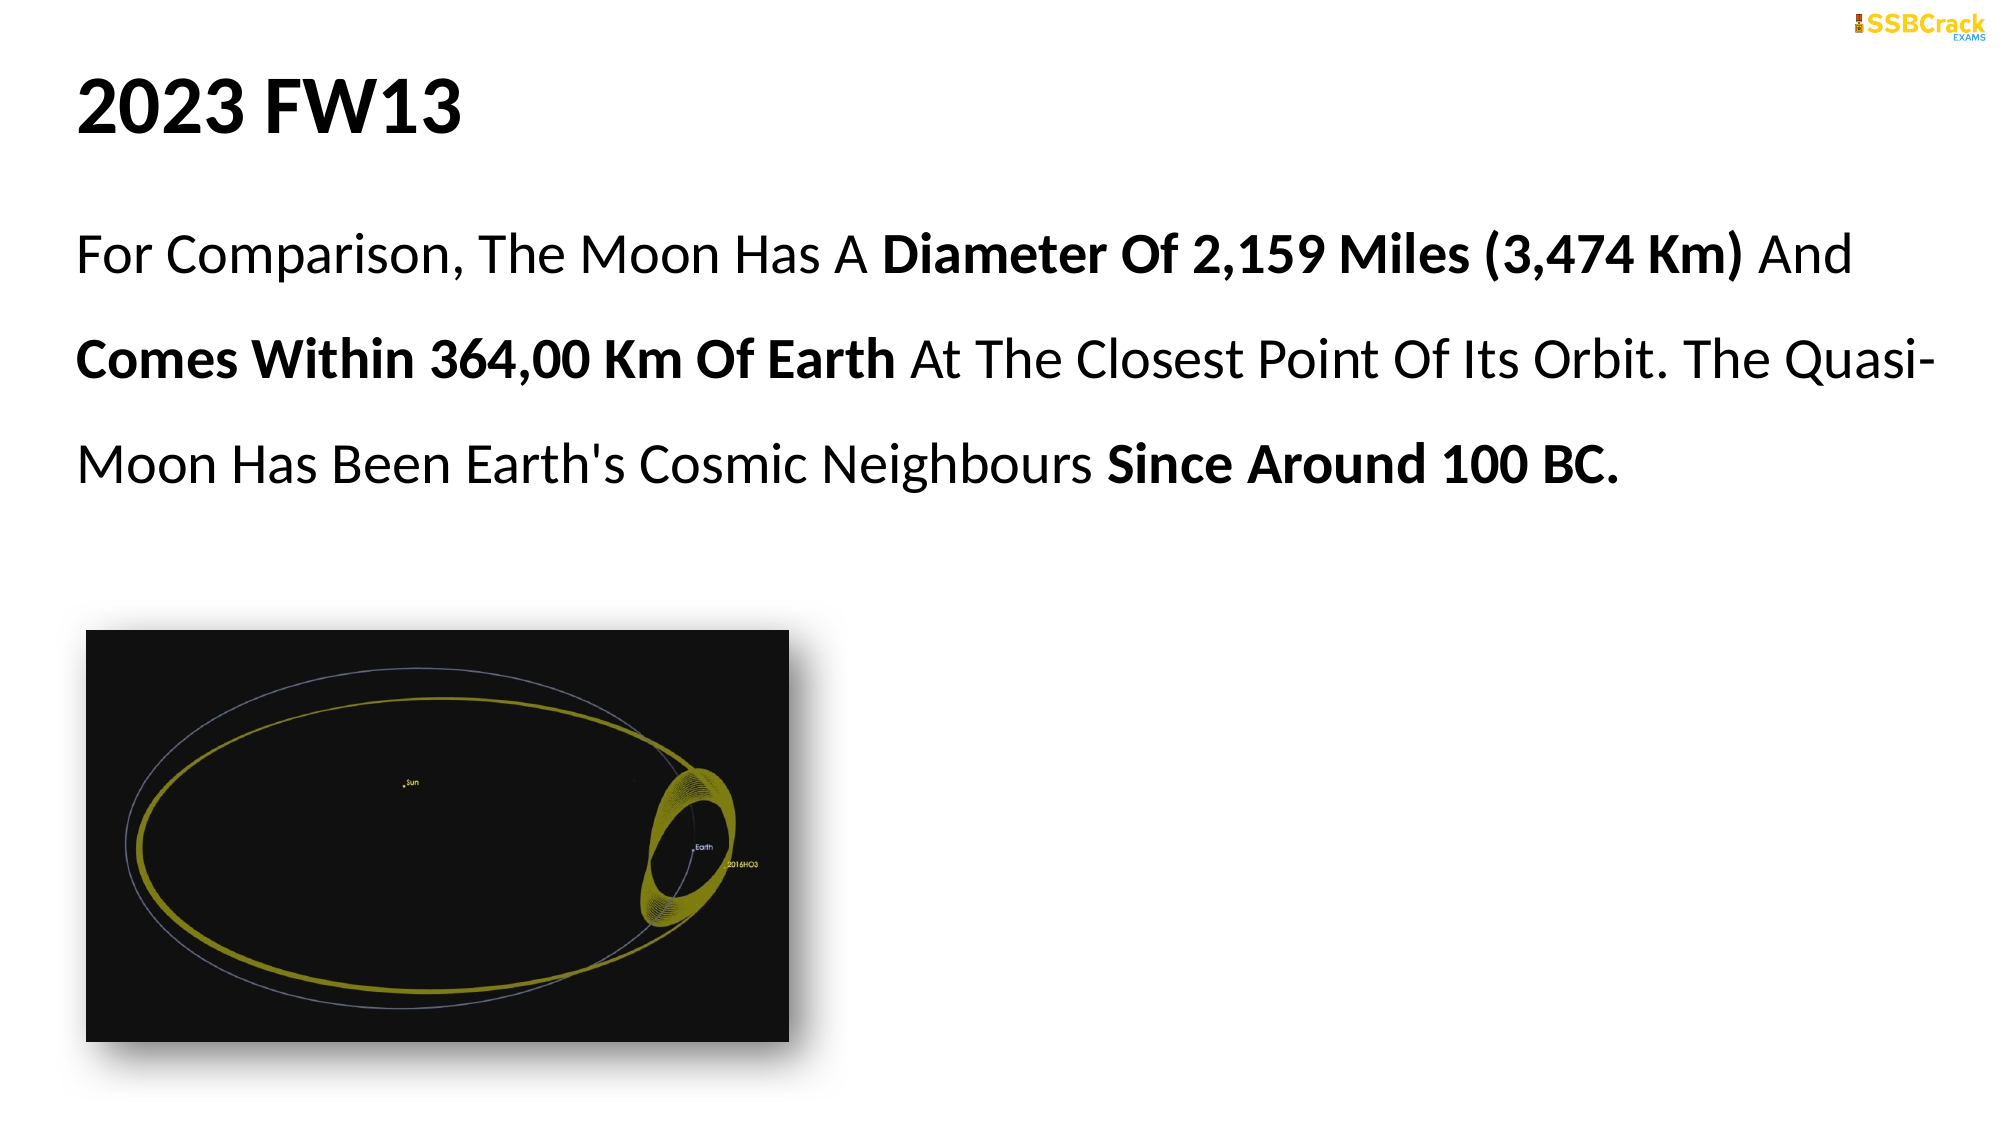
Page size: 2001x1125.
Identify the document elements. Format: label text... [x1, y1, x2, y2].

list For Comparison, The Moon Has A Diameter Of 2,159 Miles (3,474 Km) And Comes Within 364,00 Km Of Earth At The Closest Point Of Its Orbit. The Quasi-Moon Has Been Earth's Cosmic Neighbours Since Around 100 BC. [61, 172, 1986, 1059]
picture [1850, 10, 1986, 43]
title 2023 FW13 [61, 27, 1966, 172]
picture [86, 630, 789, 1043]
